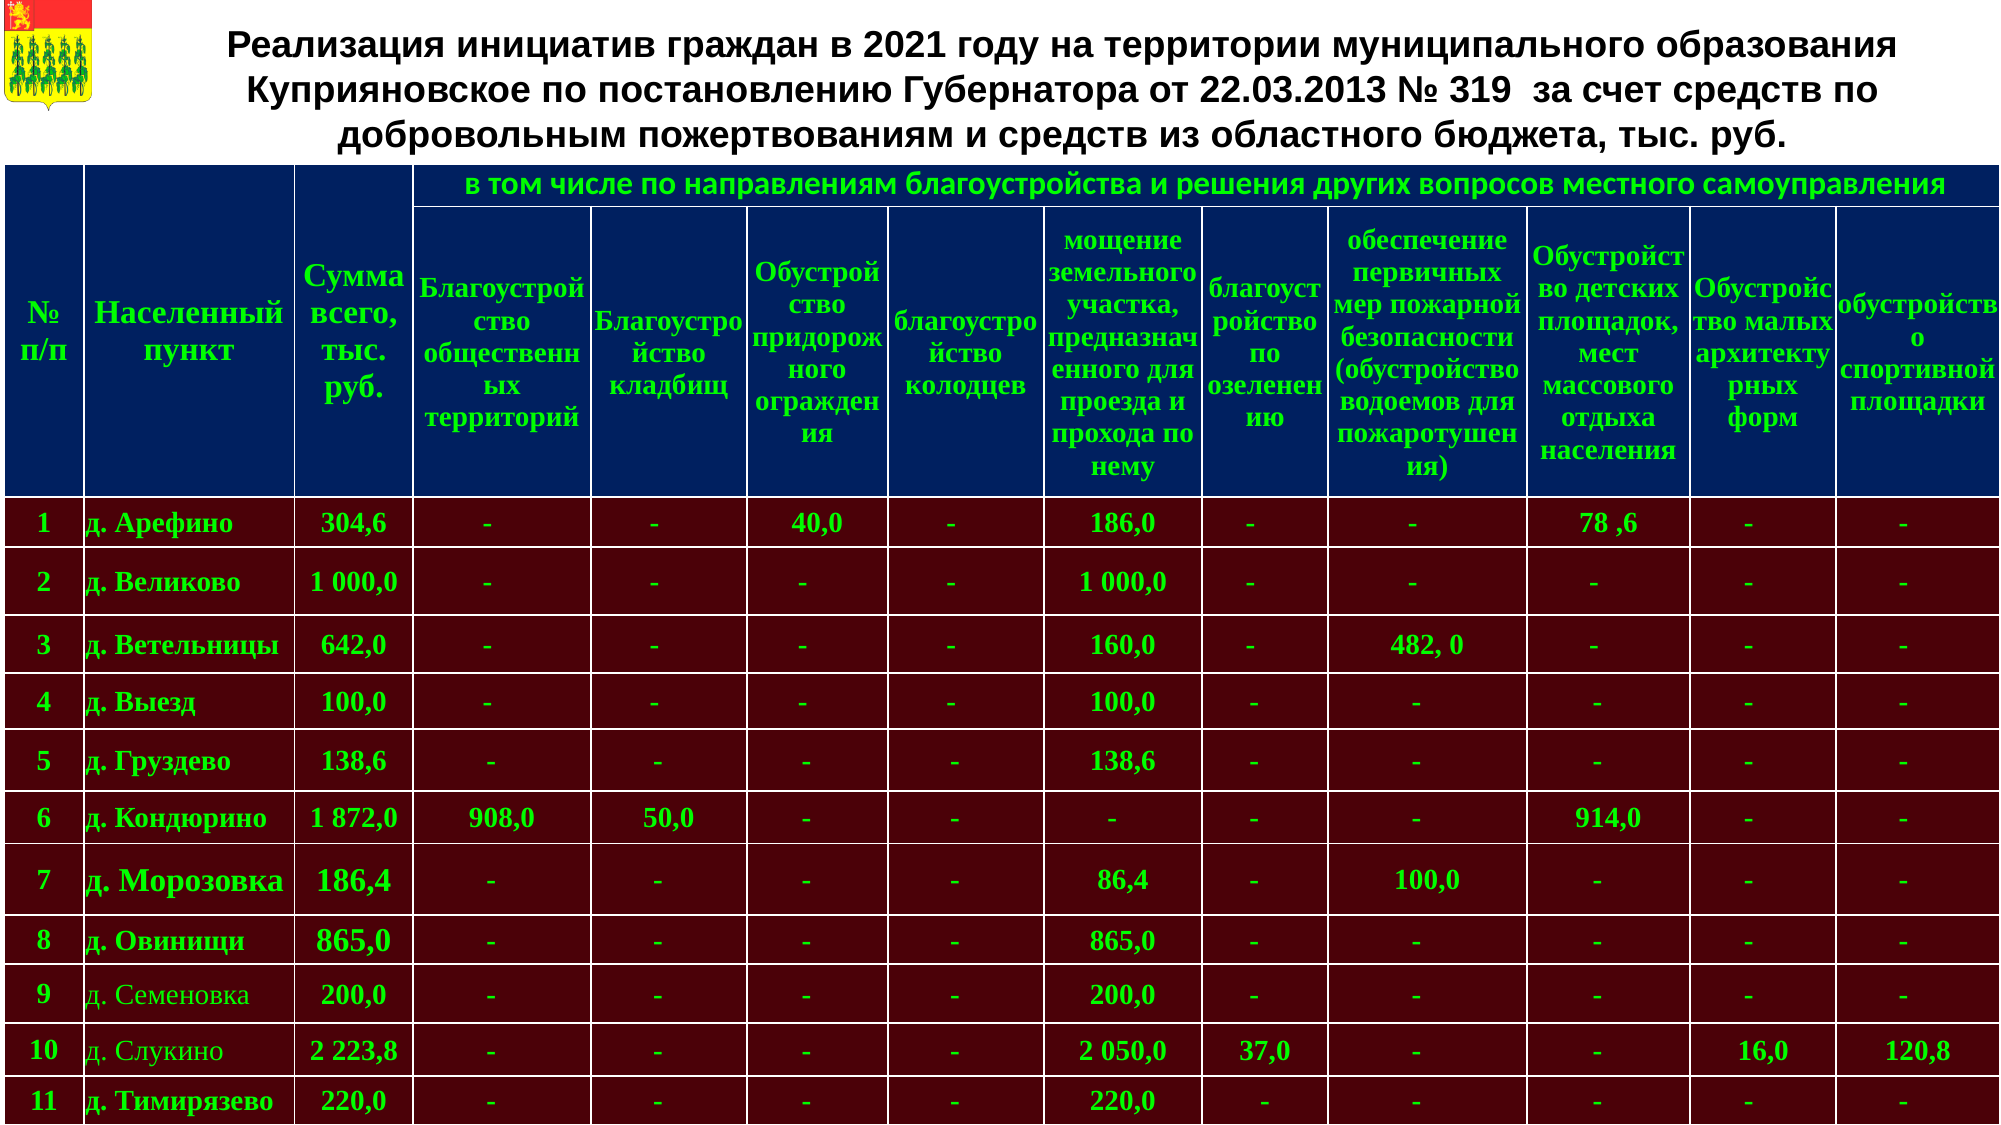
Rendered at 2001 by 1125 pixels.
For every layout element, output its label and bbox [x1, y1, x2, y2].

table_cell [889, 1024, 1043, 1075]
table_cell [1837, 1077, 1999, 1124]
table_cell [1528, 792, 1689, 843]
table_cell [414, 965, 590, 1022]
table_cell [1528, 498, 1689, 546]
table_cell [295, 674, 412, 728]
table_cell [889, 730, 1043, 790]
table_cell [1045, 965, 1201, 1022]
table_cell [592, 1024, 746, 1075]
table_cell [1528, 674, 1689, 728]
table_header [85, 165, 294, 496]
table_cell [1691, 1024, 1835, 1075]
table_cell [748, 1077, 887, 1124]
table_cell [85, 498, 294, 546]
table_cell [5, 965, 83, 1022]
table_cell [1329, 792, 1526, 843]
table_header [414, 165, 1999, 206]
table_cell [5, 616, 83, 672]
table_cell [85, 844, 294, 914]
table_cell [295, 916, 412, 963]
table_cell [85, 616, 294, 672]
table_cell [1528, 730, 1689, 790]
table_cell [889, 674, 1043, 728]
table_cell [295, 616, 412, 672]
table_cell [1329, 548, 1526, 614]
table_cell [1837, 965, 1999, 1022]
table_cell [1045, 730, 1201, 790]
table_cell [1045, 792, 1201, 843]
table_cell [1203, 498, 1327, 546]
table_cell [748, 498, 887, 546]
table_cell [1837, 616, 1999, 672]
table_cell [414, 1077, 590, 1124]
table_cell [1329, 965, 1526, 1022]
table_cell [1691, 965, 1835, 1022]
table_cell [414, 207, 590, 496]
table_cell [414, 498, 590, 546]
table_cell [592, 207, 746, 496]
table_cell [1528, 916, 1689, 963]
table_cell [414, 792, 590, 843]
table_cell [889, 792, 1043, 843]
table_cell [295, 730, 412, 790]
table_cell [1691, 498, 1835, 546]
table_cell [1329, 498, 1526, 546]
table_cell [592, 548, 746, 614]
table_cell [1329, 844, 1526, 914]
table_cell [414, 1024, 590, 1075]
table_cell [748, 1024, 887, 1075]
table_cell [1691, 674, 1835, 728]
table_cell [1691, 548, 1835, 614]
table_cell [295, 1077, 412, 1124]
table_cell [1203, 965, 1327, 1022]
table_cell [5, 1024, 83, 1075]
table_cell [1045, 207, 1201, 496]
table_cell [1528, 616, 1689, 672]
table_cell [1045, 548, 1201, 614]
table_cell [414, 616, 590, 672]
table_cell [592, 498, 746, 546]
table_cell [1528, 1077, 1689, 1124]
table_cell [1203, 1077, 1327, 1124]
table_cell [889, 498, 1043, 546]
table_cell [592, 616, 746, 672]
table_cell [1837, 674, 1999, 728]
table_cell [592, 730, 746, 790]
table_cell [85, 548, 294, 614]
table_cell [1203, 730, 1327, 790]
table_cell [1691, 792, 1835, 843]
table_cell [1691, 916, 1835, 963]
table_cell [1203, 792, 1327, 843]
table_cell [85, 674, 294, 728]
table_cell [748, 548, 887, 614]
table_header [5, 165, 83, 496]
table_cell [1329, 730, 1526, 790]
table_cell [414, 730, 590, 790]
table_cell [1203, 548, 1327, 614]
table_cell [5, 548, 83, 614]
table_cell [1837, 844, 1999, 914]
table_cell [295, 792, 412, 843]
table_cell [295, 548, 412, 614]
table_cell [85, 1024, 294, 1075]
picture [4, 0, 92, 111]
table_cell [1691, 844, 1835, 914]
table_cell [748, 616, 887, 672]
table_cell [889, 616, 1043, 672]
table_cell [5, 792, 83, 843]
table_cell [1691, 1077, 1835, 1124]
table_cell [1203, 616, 1327, 672]
table_cell [85, 965, 294, 1022]
table_cell [1329, 1077, 1526, 1124]
table_cell [1837, 207, 1999, 496]
table_cell [748, 844, 887, 914]
table_cell [1837, 548, 1999, 614]
table_cell [1045, 916, 1201, 963]
table_cell [1837, 916, 1999, 963]
table_cell [748, 792, 887, 843]
table_cell [1329, 1024, 1526, 1075]
table_cell [1203, 674, 1327, 728]
table_cell [1329, 674, 1526, 728]
table_cell [592, 1077, 746, 1124]
table_cell [1203, 207, 1327, 496]
table_cell [592, 674, 746, 728]
table_cell [295, 1024, 412, 1075]
table_cell [85, 1077, 294, 1124]
table_cell [414, 916, 590, 963]
table_cell [1045, 1024, 1201, 1075]
table_cell [748, 916, 887, 963]
table_cell [1528, 207, 1689, 496]
table_cell [1691, 616, 1835, 672]
table_cell [1045, 1077, 1201, 1124]
table_cell [1528, 1024, 1689, 1075]
table_cell [1329, 207, 1526, 496]
table_cell [5, 916, 83, 963]
table_cell [1045, 674, 1201, 728]
text_box [160, 12, 1966, 163]
table_header [295, 165, 412, 496]
table_cell [1528, 548, 1689, 614]
table_cell [1837, 730, 1999, 790]
table_cell [889, 548, 1043, 614]
table_cell [5, 498, 83, 546]
table_cell [889, 965, 1043, 1022]
table_cell [1329, 616, 1526, 672]
table_cell [1203, 844, 1327, 914]
table_cell [1691, 730, 1835, 790]
table_cell [1329, 916, 1526, 963]
table_cell [889, 916, 1043, 963]
table_cell [1528, 965, 1689, 1022]
table_cell [295, 965, 412, 1022]
table_cell [592, 916, 746, 963]
table_cell [1691, 207, 1835, 496]
table_cell [1528, 844, 1689, 914]
table_cell [295, 844, 412, 914]
table_cell [748, 965, 887, 1022]
table_cell [5, 674, 83, 728]
table_cell [592, 965, 746, 1022]
table_cell [414, 674, 590, 728]
table_cell [1045, 616, 1201, 672]
table_cell [748, 730, 887, 790]
table_cell [592, 792, 746, 843]
table_cell [889, 844, 1043, 914]
table_cell [5, 730, 83, 790]
table_cell [1203, 1024, 1327, 1075]
table_cell [1045, 498, 1201, 546]
table_cell [295, 498, 412, 546]
table_cell [414, 844, 590, 914]
table_cell [1203, 916, 1327, 963]
table_cell [5, 1077, 83, 1124]
table_cell [592, 844, 746, 914]
table_cell [748, 674, 887, 728]
table_cell [85, 792, 294, 843]
table_cell [85, 916, 294, 963]
table_cell [1837, 1024, 1999, 1075]
table_cell [85, 730, 294, 790]
table_cell [748, 207, 887, 496]
table_cell [1045, 844, 1201, 914]
table_cell [5, 844, 83, 914]
table_cell [1837, 792, 1999, 843]
table_cell [889, 207, 1043, 496]
table_cell [1837, 498, 1999, 546]
table_cell [414, 548, 590, 614]
table_cell [889, 1077, 1043, 1124]
